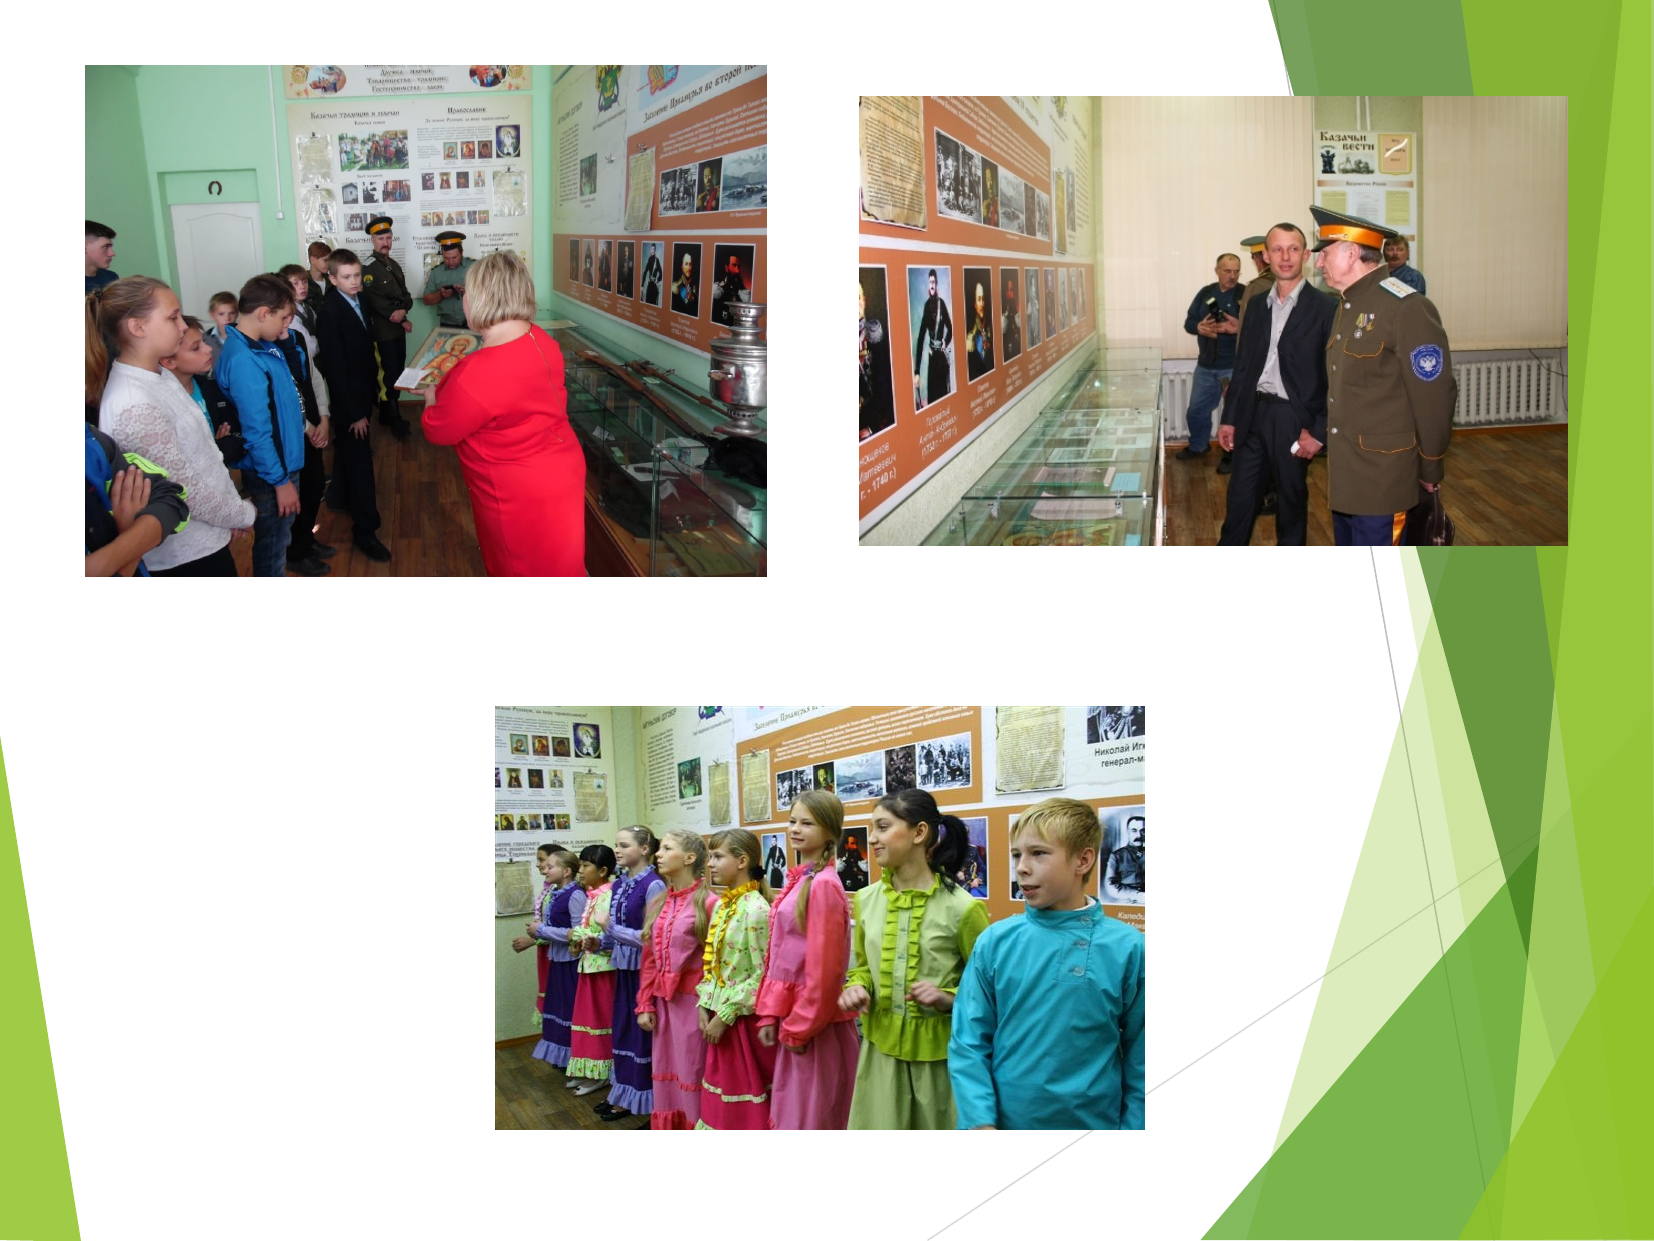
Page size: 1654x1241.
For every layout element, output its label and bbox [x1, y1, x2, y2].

picture [84, 65, 767, 577]
picture [859, 96, 1568, 546]
picture [495, 706, 1145, 1130]
